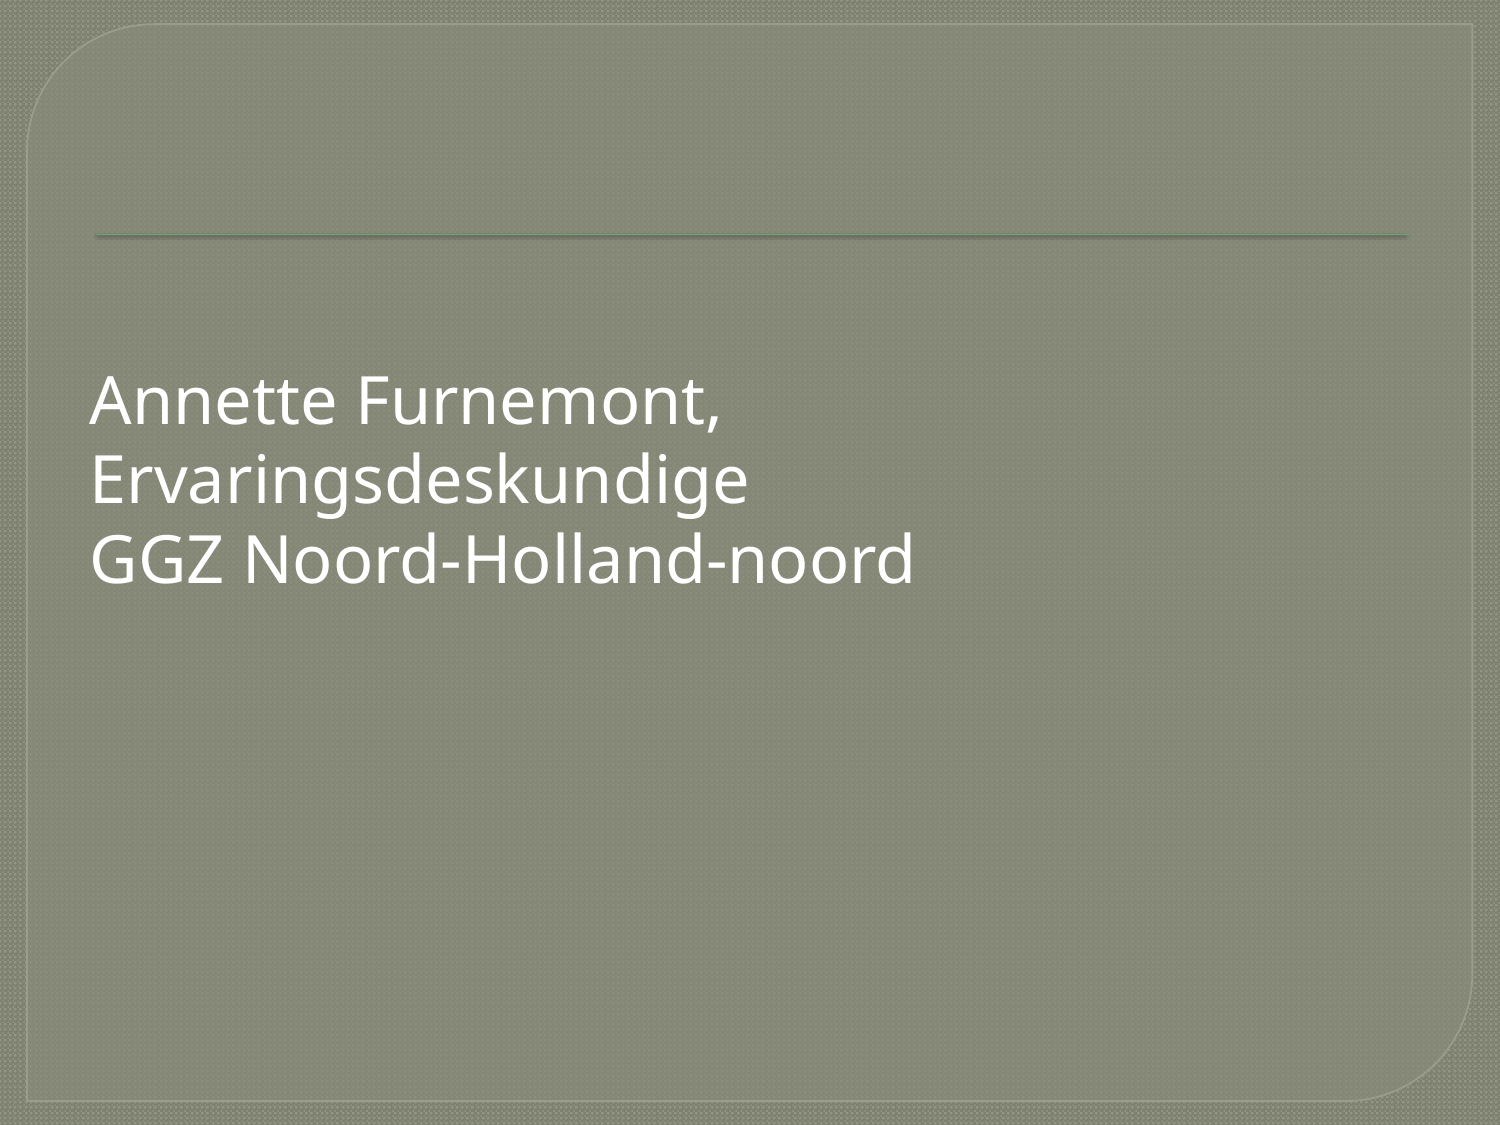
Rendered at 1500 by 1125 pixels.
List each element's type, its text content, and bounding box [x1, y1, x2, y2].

list Annette Furnemont, Ervaringsdeskundige GGZ Noord-Holland-noord [75, 270, 1425, 1013]
